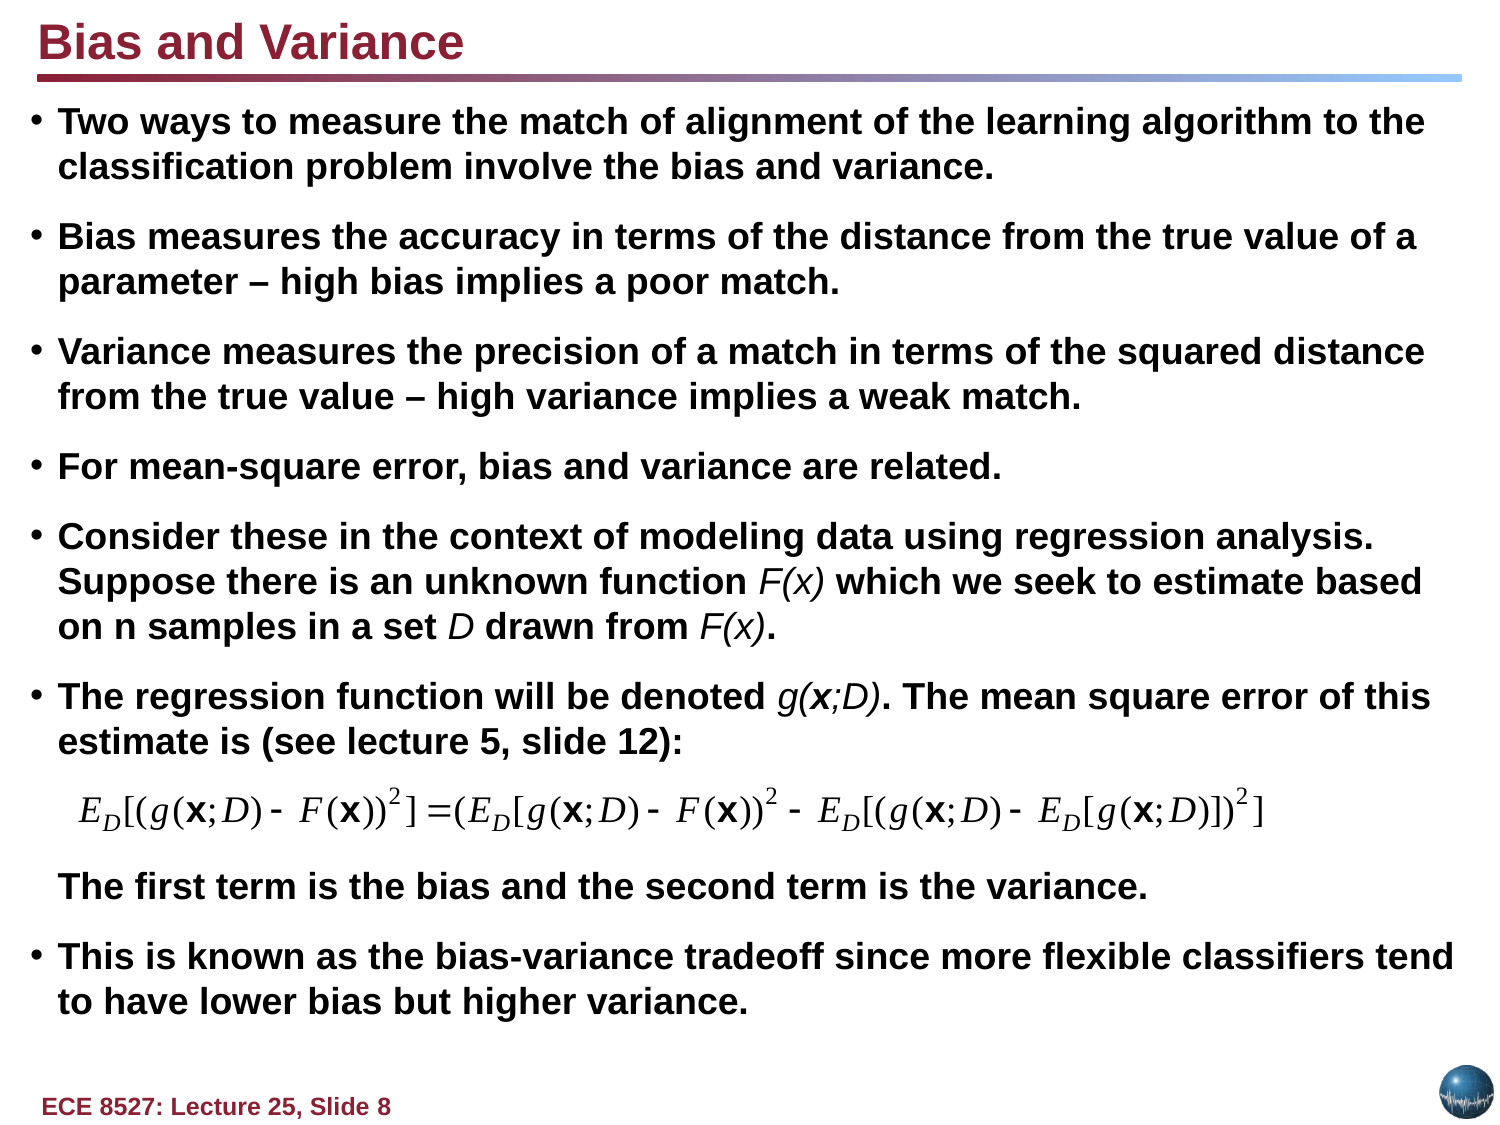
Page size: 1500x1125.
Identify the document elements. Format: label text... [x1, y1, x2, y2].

text_box Two ways to measure the match of alignment of the learning algorithm to the classification problem involve the bias and variance. Bias measures the accuracy in terms of the distance from the true value of a parameter – high bias implies a poor match. Variance measures the precision of a match in terms of the squared distance from the true value – high variance implies a weak match. For mean-square error, bias and variance are related. Consider these in the context of modeling data using regression analysis. Suppose there is an unknown function F(x) which we seek to estimate based on n samples in a set D drawn from F(x). The regression function will be denoted g(x;D). The mean square error of this estimate is (see lecture 5, slide 12): The first term is the bias and the second term is the variance. This is known as the bias-variance tradeoff since more flexible classifiers tend to have lower bias but higher variance. [30, 96, 1463, 1022]
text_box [73, 780, 1267, 837]
text_box Bias and Variance [37, 9, 1459, 70]
picture [1439, 1065, 1494, 1119]
